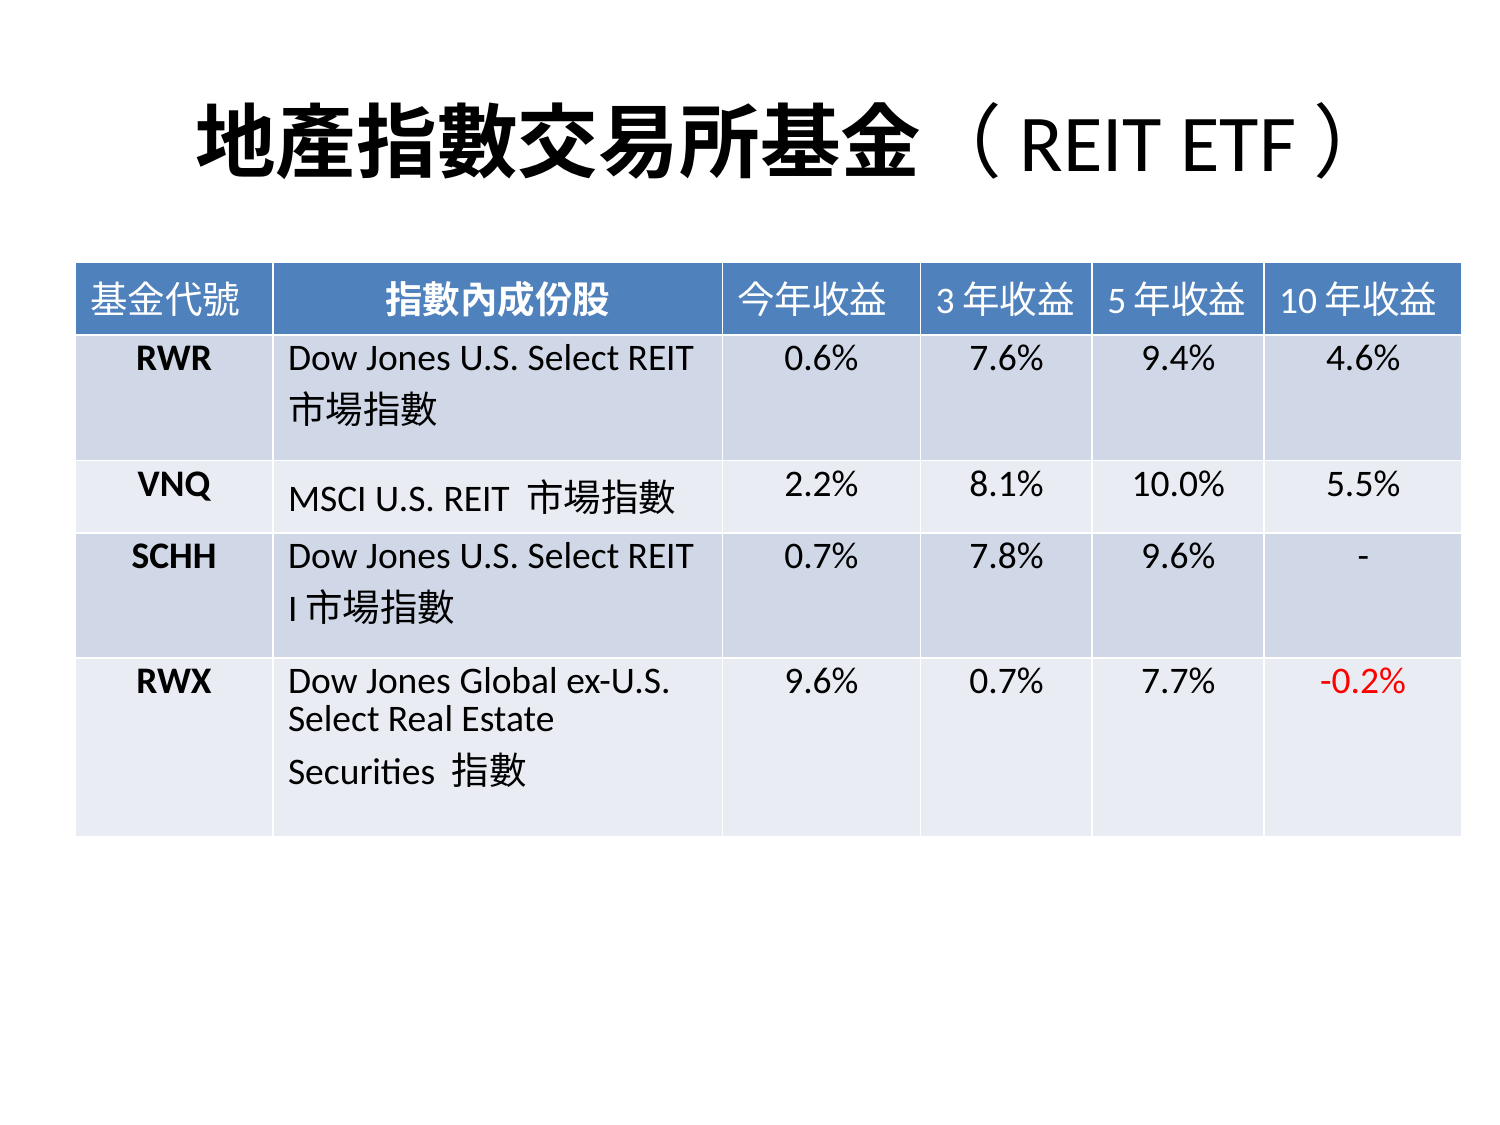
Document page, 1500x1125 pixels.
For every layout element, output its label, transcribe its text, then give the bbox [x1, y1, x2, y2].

table_header 基金代號 [76, 263, 272, 334]
table_cell Dow Jones U.S. Select REIT I市場指數 [274, 534, 722, 657]
table_header 5年收益 [1093, 263, 1263, 334]
table_cell 0.7% [723, 534, 920, 657]
table_header 今年收益 [723, 263, 920, 334]
table_cell 5.5% [1265, 461, 1461, 532]
table_cell 0.6% [723, 336, 920, 460]
table_cell RWR [76, 336, 272, 460]
table_cell RWX [76, 659, 272, 836]
table_header 指數內成份股 [274, 263, 722, 334]
table_header 10年收益 [1265, 263, 1461, 334]
table_cell 2.2% [723, 461, 920, 532]
table_cell 9.6% [723, 659, 920, 836]
table_cell 0.7% [921, 659, 1091, 836]
table_cell SCHH [76, 534, 272, 657]
table_cell MSCI U.S. REIT 市場指數 [274, 461, 722, 532]
table_cell 7.6% [921, 336, 1091, 460]
table_cell - [1265, 534, 1461, 657]
table_cell 7.7% [1093, 659, 1263, 836]
table_header 3年收益 [921, 263, 1091, 334]
title 地產指數交易所基金（REIT ETF） [75, 45, 1425, 233]
table_cell 9.6% [1093, 534, 1263, 657]
table_cell Dow Jones Global ex-U.S. Select Real Estate Securities 指數 [274, 659, 722, 836]
table_cell 8.1% [921, 461, 1091, 532]
table_cell 4.6% [1265, 336, 1461, 460]
table_cell 9.4% [1093, 336, 1263, 460]
table_cell 10.0% [1093, 461, 1263, 532]
table_cell VNQ [76, 461, 272, 532]
table_cell 7.8% [921, 534, 1091, 657]
table_cell -0.2% [1265, 659, 1461, 836]
table_cell Dow Jones U.S. Select REIT 市場指數 [274, 336, 722, 460]
